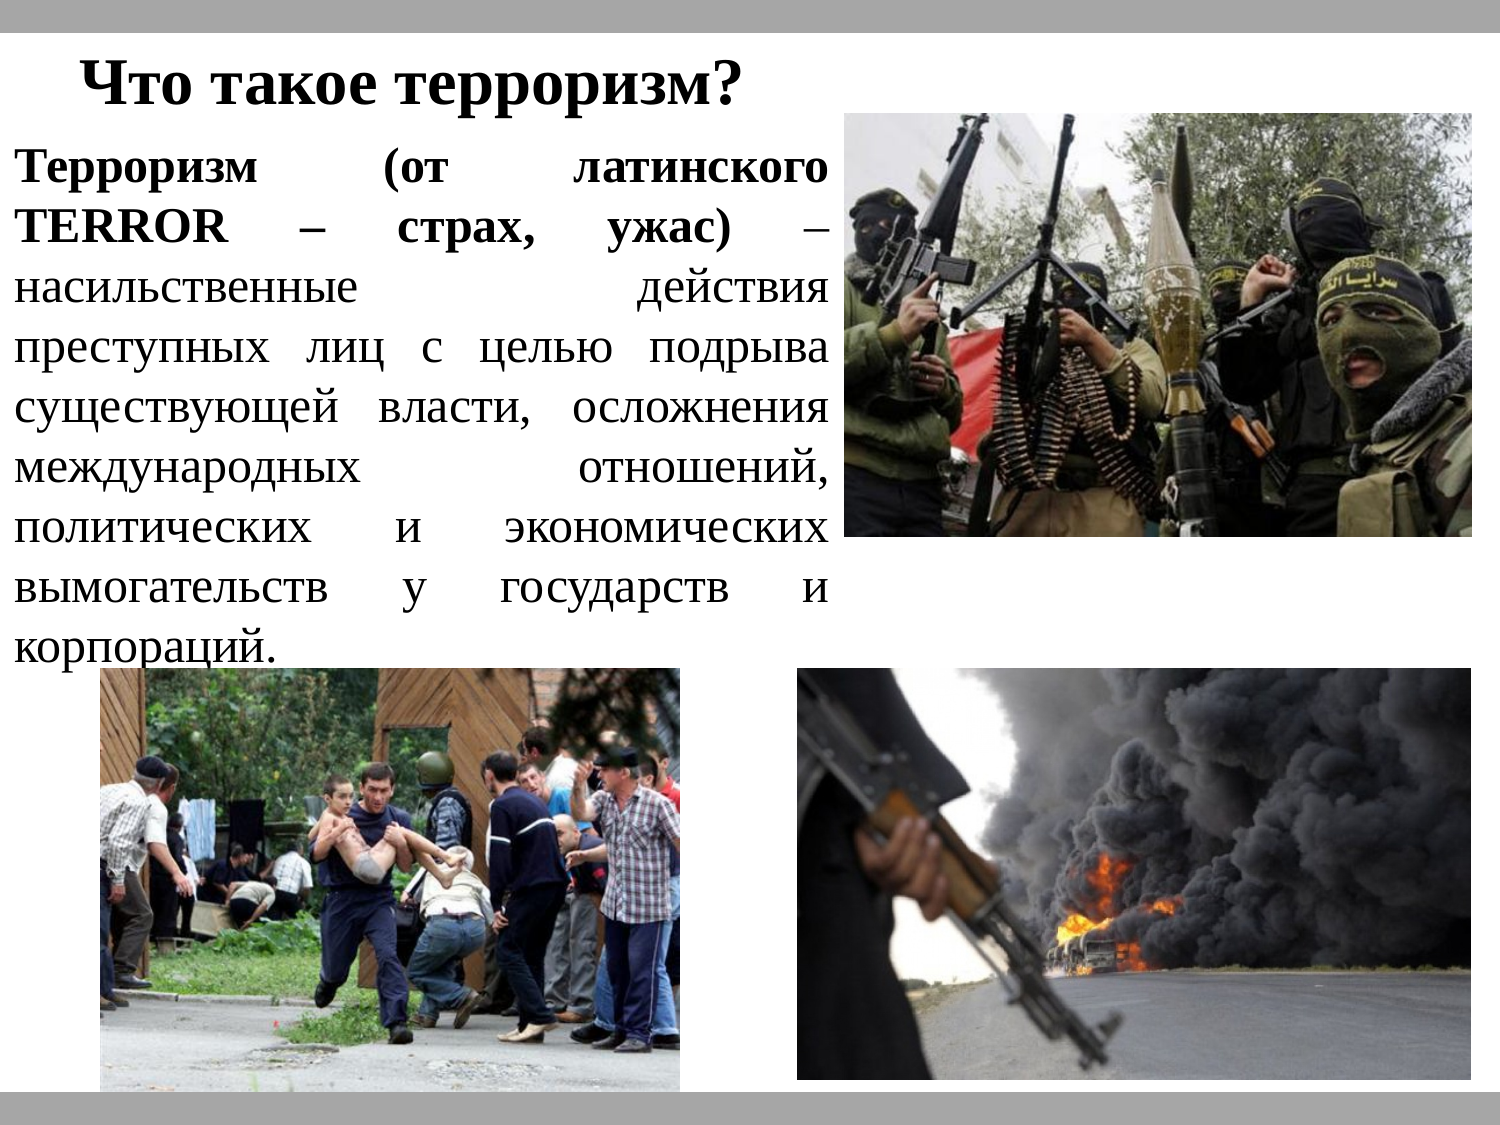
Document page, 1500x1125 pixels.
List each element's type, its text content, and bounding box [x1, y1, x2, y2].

text_box Что такое терроризм? [64, 33, 821, 126]
text_box Терроризм (от латинского TERROR – страх, ужас) – насильственные действия преступных лиц с целью подрыва существующей власти, осложнения международных отношений, политических и экономических вымогательств у государств и корпораций. [0, 125, 845, 681]
picture [100, 668, 680, 1101]
text_box [0, 1092, 1500, 1125]
picture [796, 668, 1471, 1080]
picture [844, 113, 1472, 537]
text_box [0, 0, 1500, 33]
